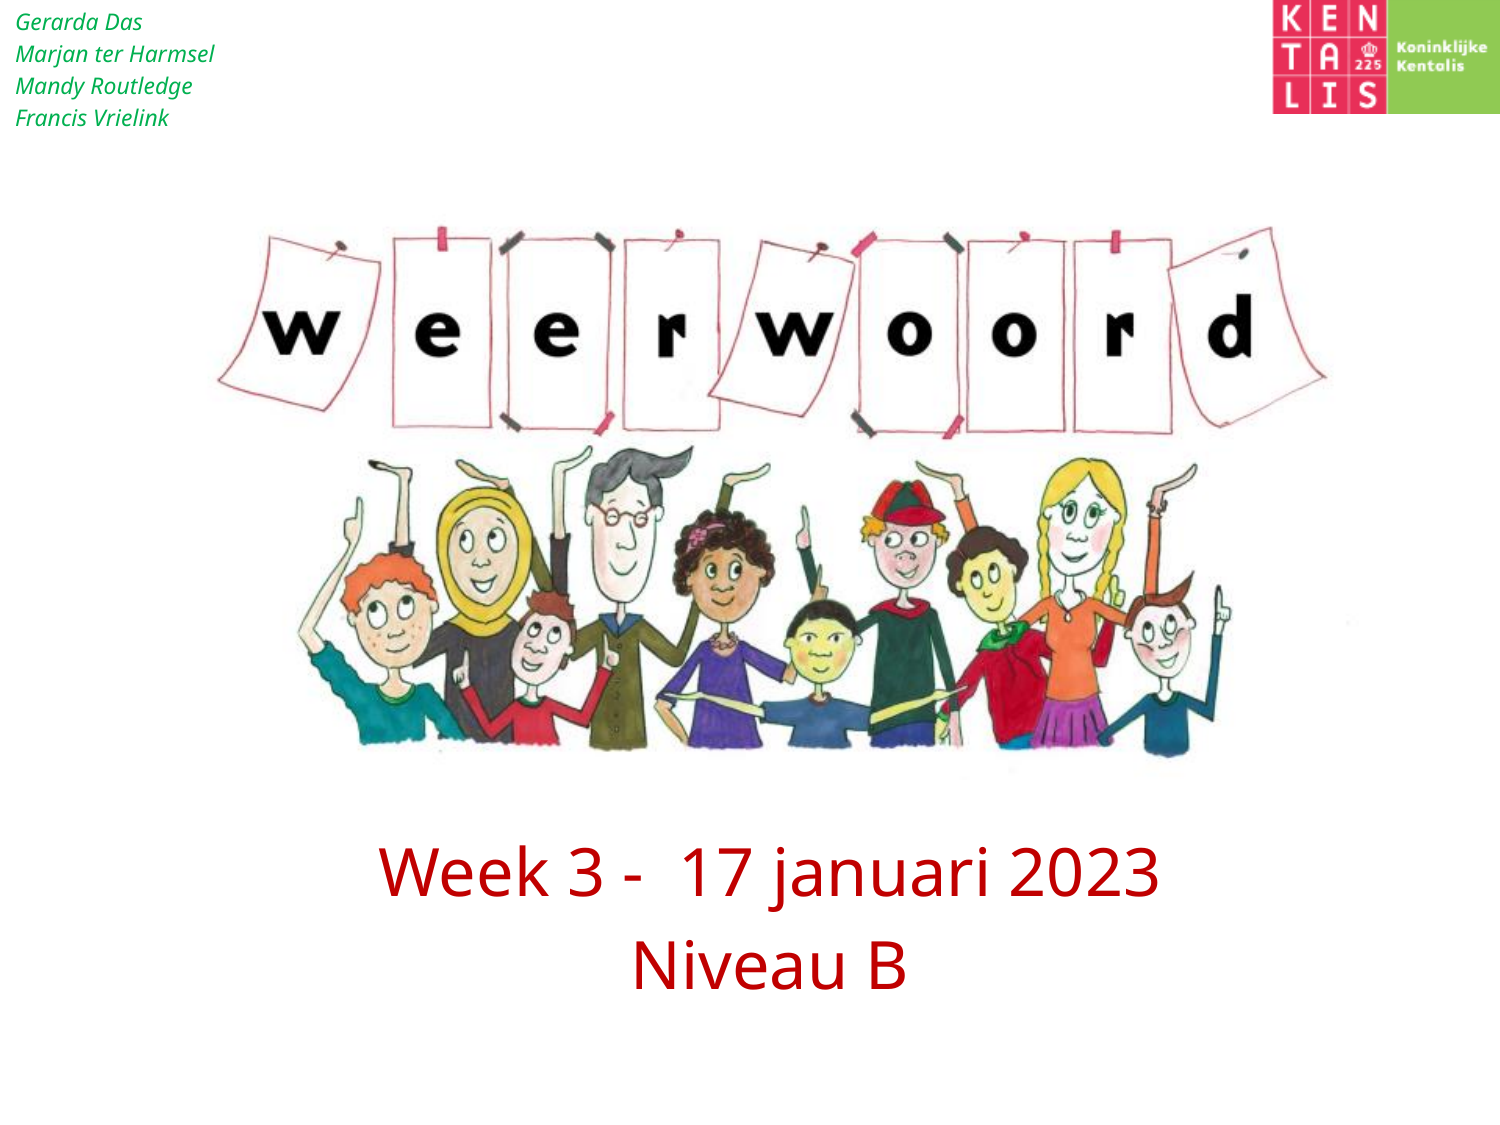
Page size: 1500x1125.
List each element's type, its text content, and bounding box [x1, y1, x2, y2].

text_box Gerarda Das Marjan ter Harmsel Mandy Routledge Francis Vrielink [0, 0, 420, 197]
picture [1272, 0, 1500, 114]
picture [182, 176, 1359, 780]
subtitle Week 3 - 17 januari 2023 Niveau B [194, 822, 1346, 1035]
